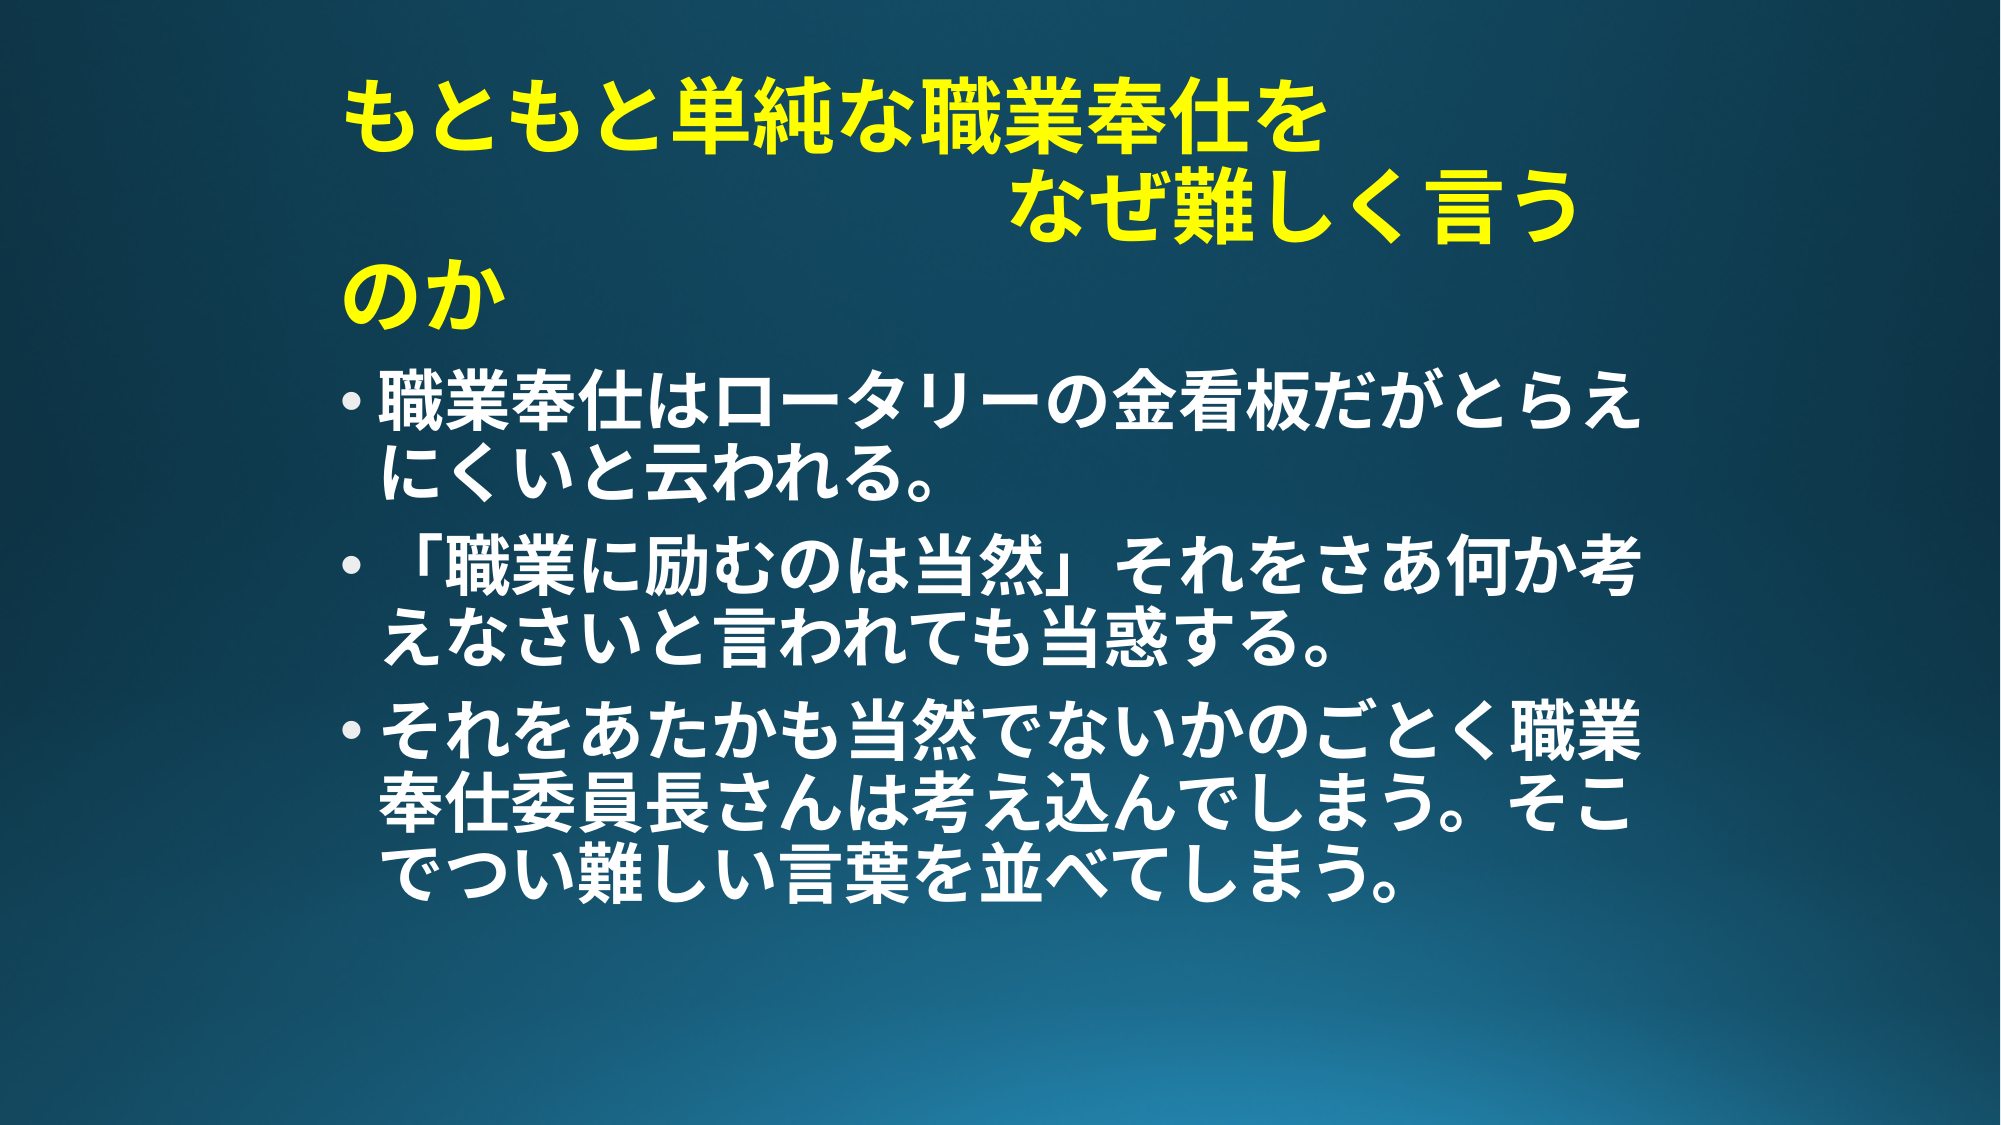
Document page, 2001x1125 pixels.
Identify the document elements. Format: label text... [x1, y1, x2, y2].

picture [0, 0, 2001, 1125]
list 職業奉仕はロータリーの金看板だがとらえにくいと云われる。 「職業に励むのは当然」それをさあ何か考えなさいと言われても当惑する。 それをあたかも当然でないかのごとく職業奉仕委員長さんは考え込んでしまう。そこでつい難しい言葉を並べてしまう。 [324, 360, 1675, 1005]
title もともと単純な職業奉仕を なぜ難しく言うのか [324, 120, 1675, 300]
